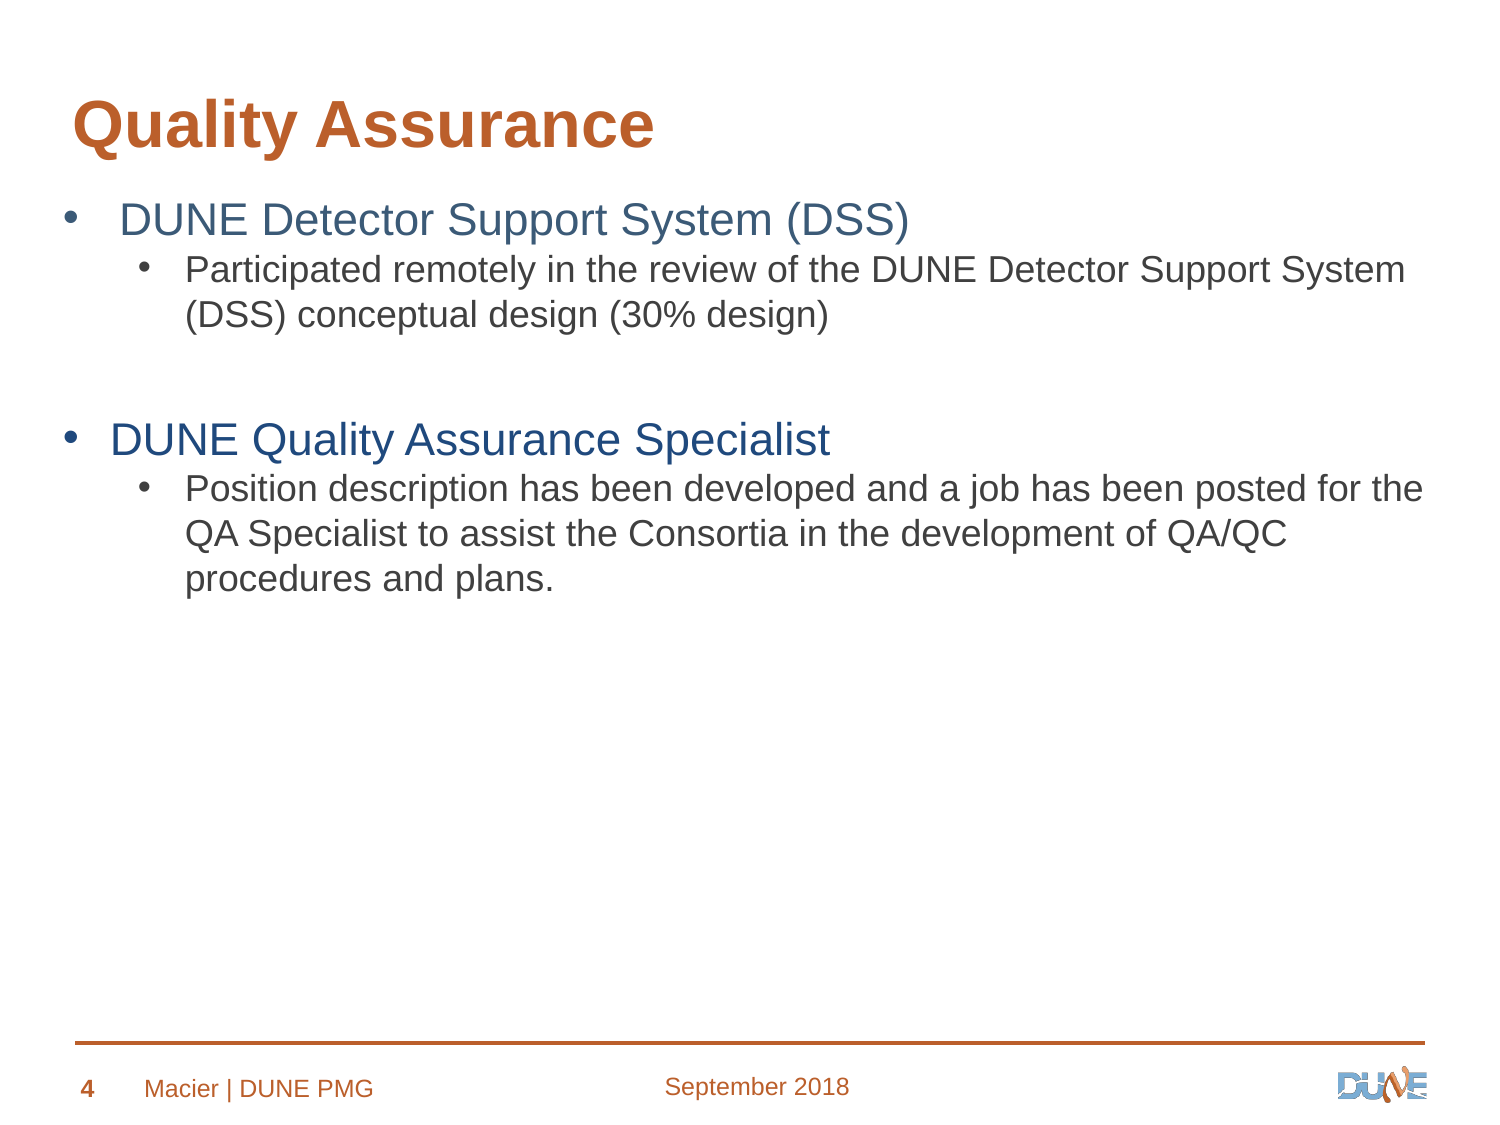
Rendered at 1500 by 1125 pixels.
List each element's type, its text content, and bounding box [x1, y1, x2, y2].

title Quality Assurance [72, 81, 1428, 162]
footer Macier | DUNE PMG [142, 1072, 488, 1103]
picture [1338, 1066, 1427, 1103]
list DUNE Detector Support System (DSS) Participated remotely in the review of the DUNE Detector Support System (DSS) conceptual design (30% design) DUNE Quality Assurance Specialist Position description has been developed and a job has been posted for the QA Specialist to assist the Consortia in the development of QA/QC procedures and plans. [62, 189, 1450, 619]
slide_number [662, 1070, 900, 1102]
slide_number 4 [39, 1072, 95, 1103]
